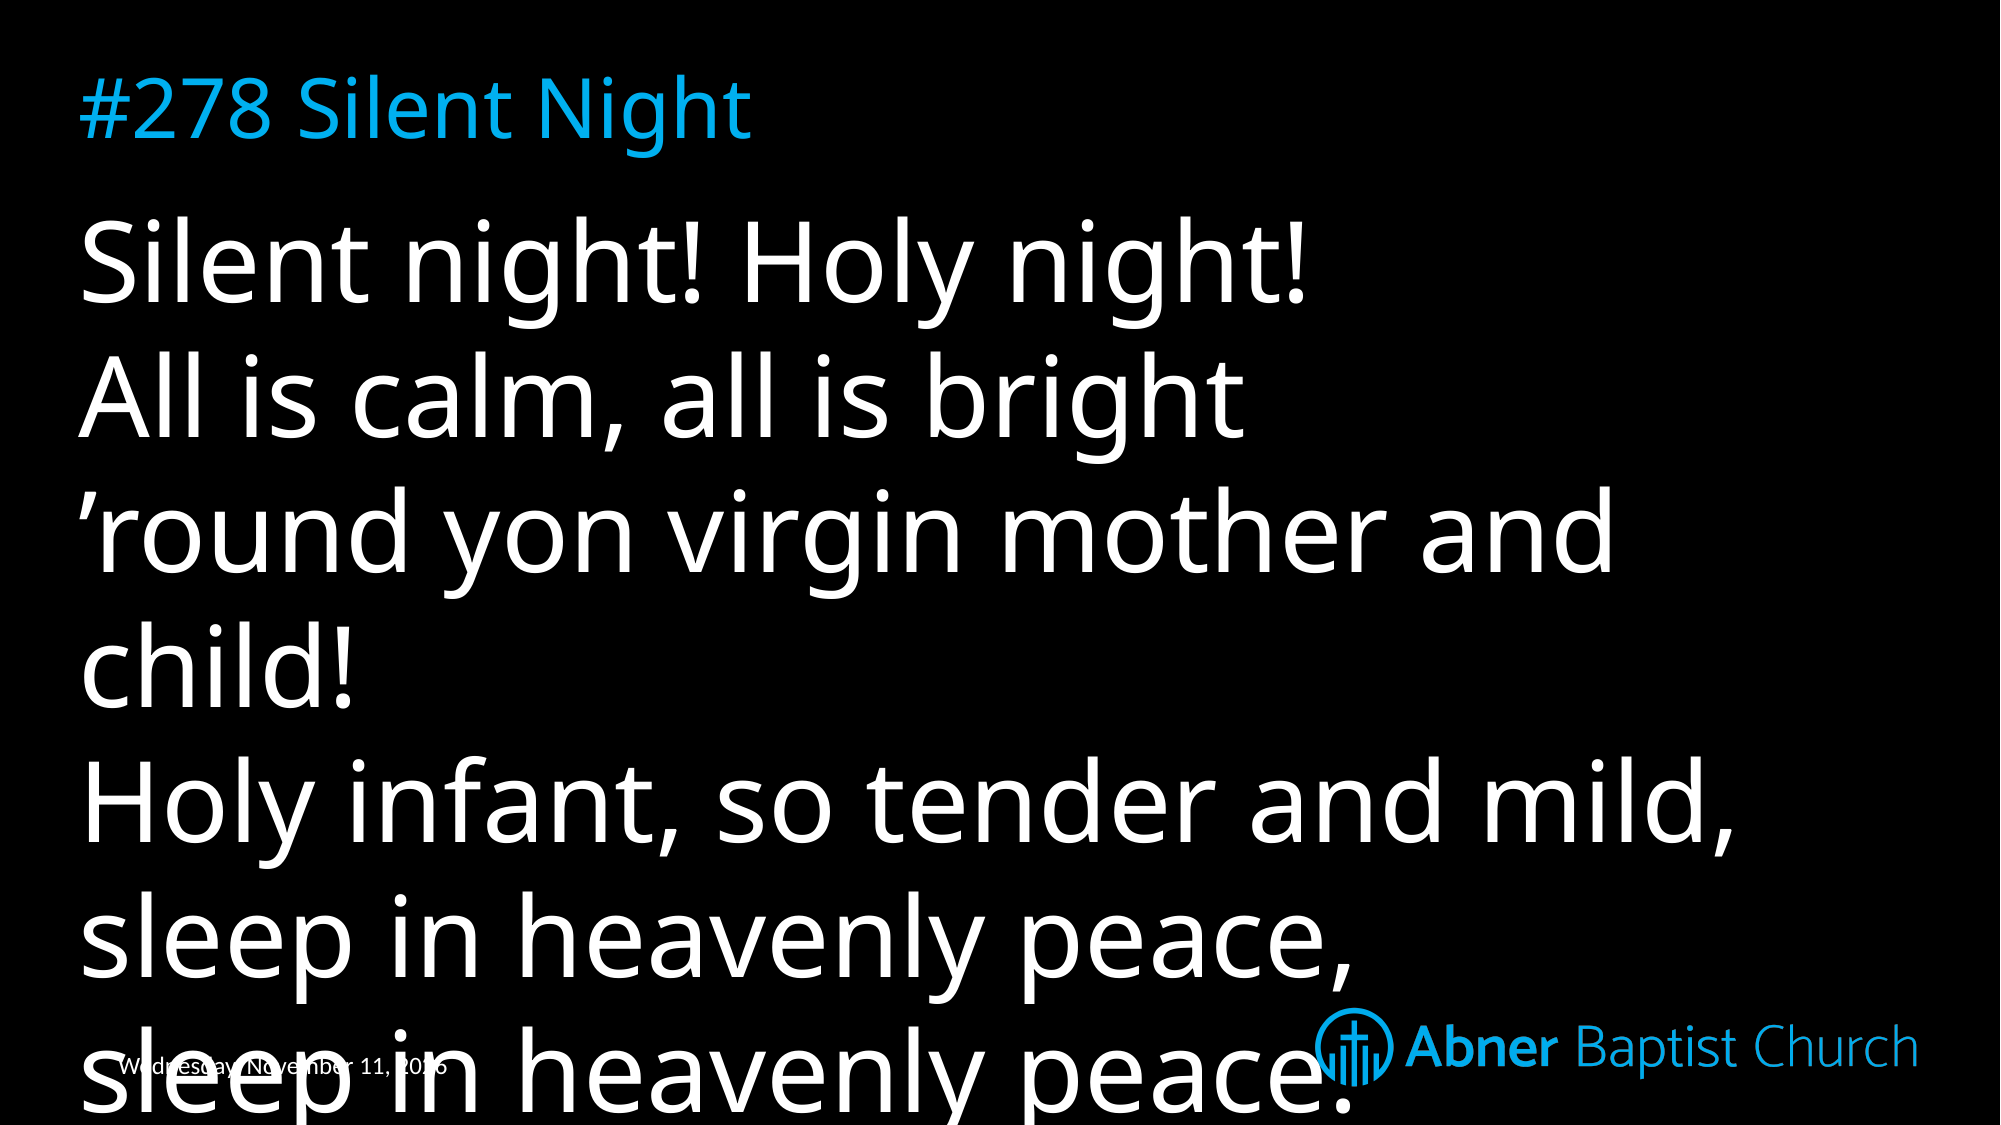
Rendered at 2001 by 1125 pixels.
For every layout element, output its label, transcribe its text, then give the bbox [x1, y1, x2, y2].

text_box #278 Silent Night [63, 47, 863, 163]
picture [1310, 995, 1930, 1096]
text_box Silent night! Holy night! All is calm, all is bright ’round yon virgin mother and child! Holy infant, so tender and mild, sleep in heavenly peace, sleep in heavenly peace. [63, 182, 1793, 1125]
